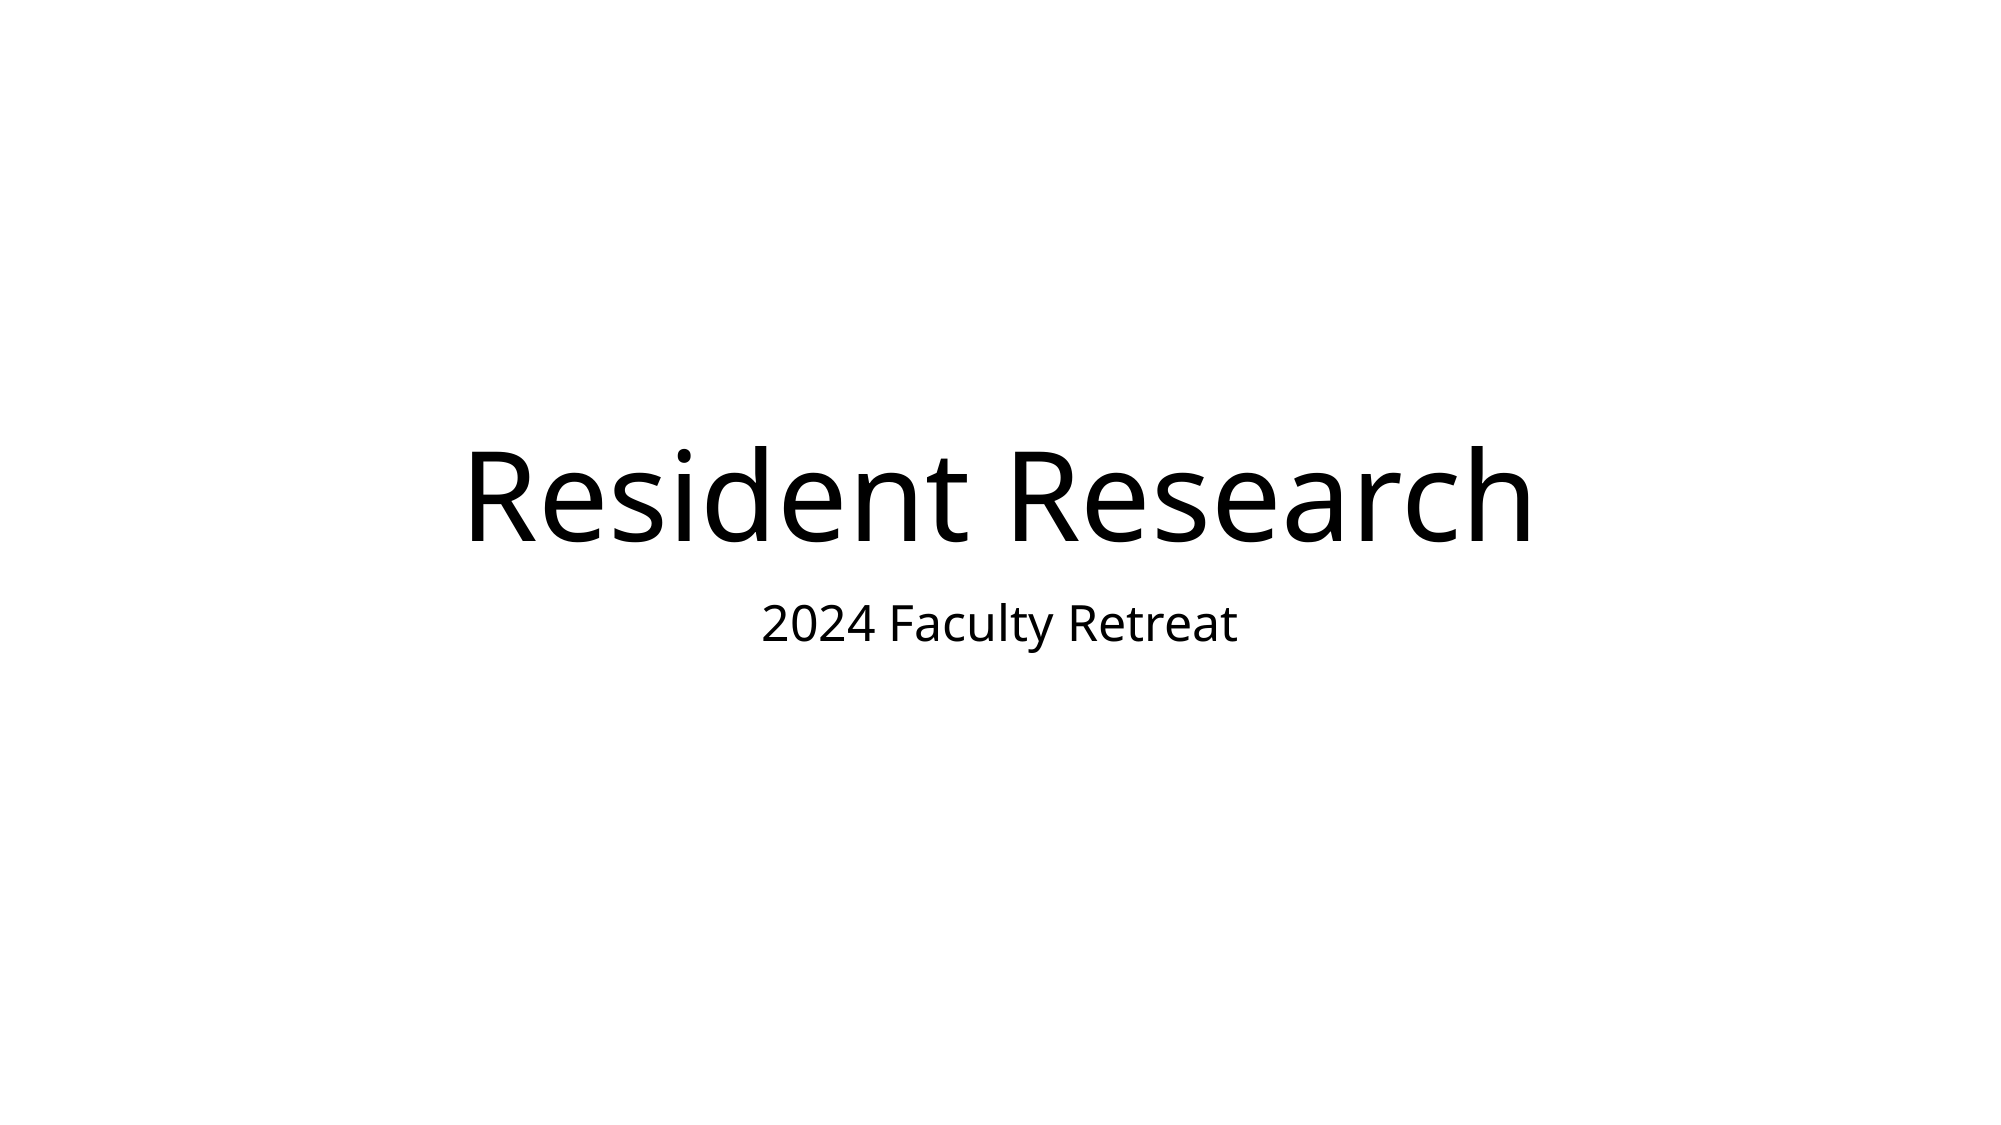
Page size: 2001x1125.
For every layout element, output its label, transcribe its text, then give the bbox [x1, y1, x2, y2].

title Resident Research [249, 184, 1750, 576]
subtitle 2024 Faculty Retreat [249, 590, 1750, 863]
